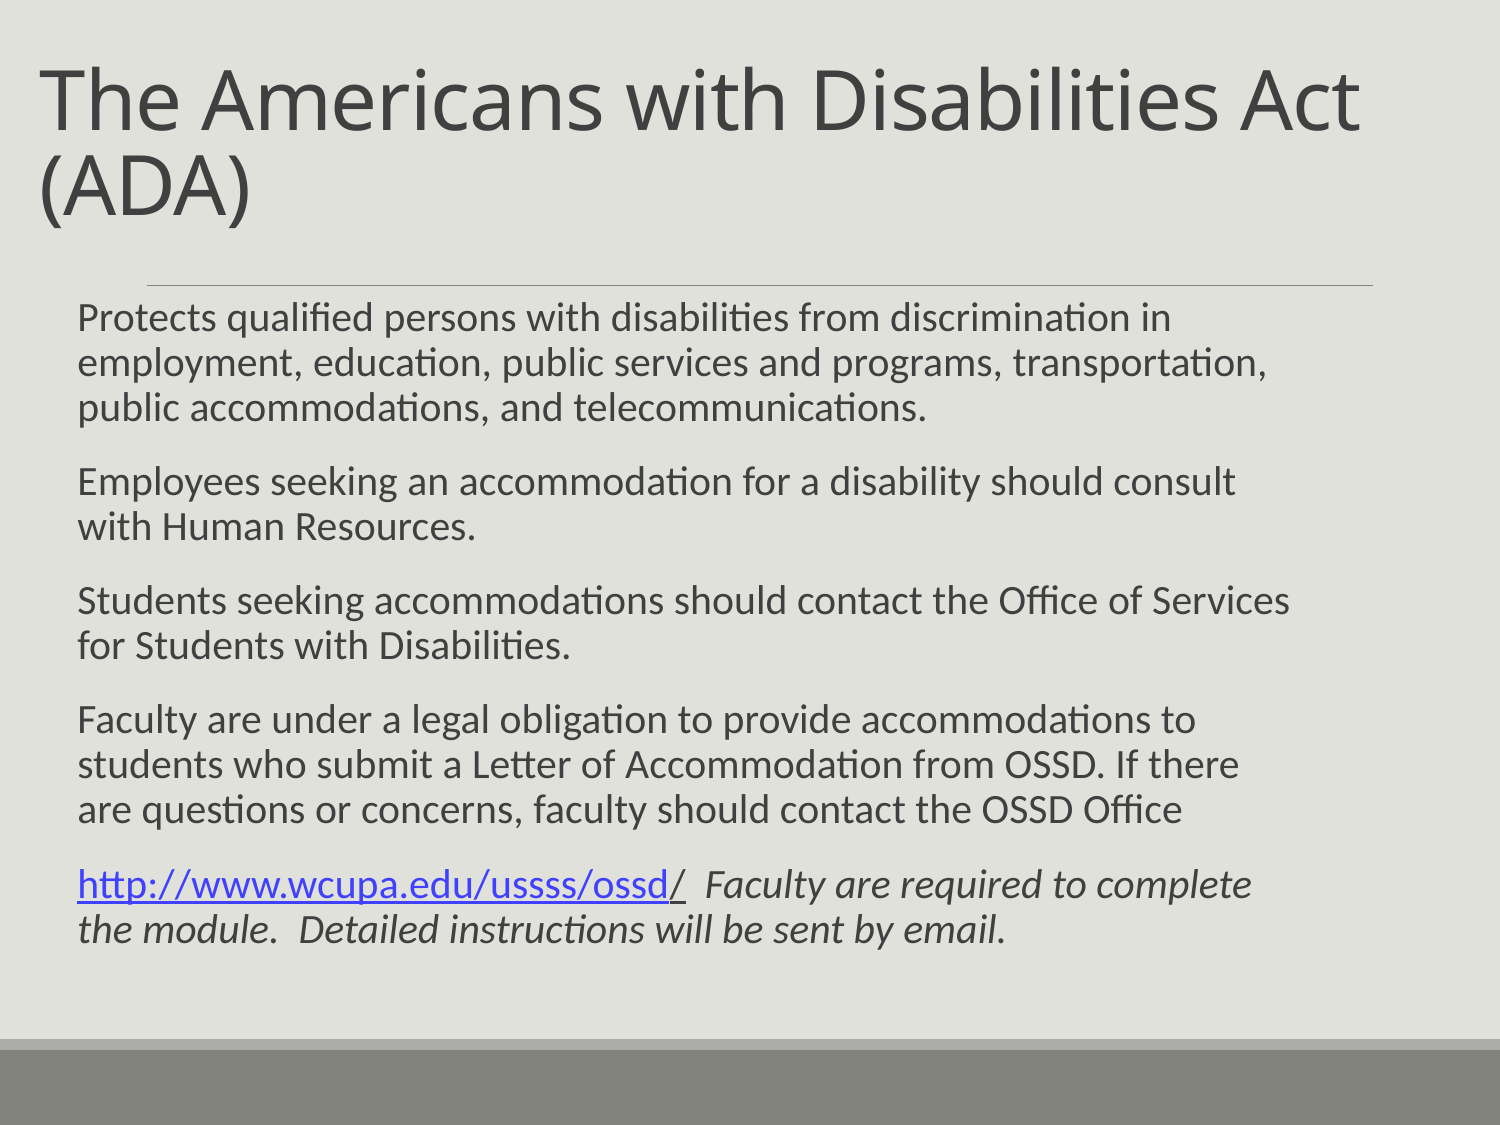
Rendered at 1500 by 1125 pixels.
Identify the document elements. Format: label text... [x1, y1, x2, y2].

title The Americans with Disabilities Act (ADA) [24, 52, 1400, 240]
list Protects qualified persons with disabilities from discrimination in employment, education, public services and programs, transportation, public accommodations, and telecommunications. Employees seeking an accommodation for a disability should consult with Human Resources. Students seeking accommodations should contact the Office of Services for Students with Disabilities. Faculty are under a legal obligation to provide accommodations to students who submit a Letter of Accommodation from OSSD. If there are questions or concerns, faculty should contact the OSSD Office http://www.wcupa.edu/ussss/ossd/ Faculty are required to complete the module. Detailed instructions will be sent by email. [62, 287, 1300, 1059]
